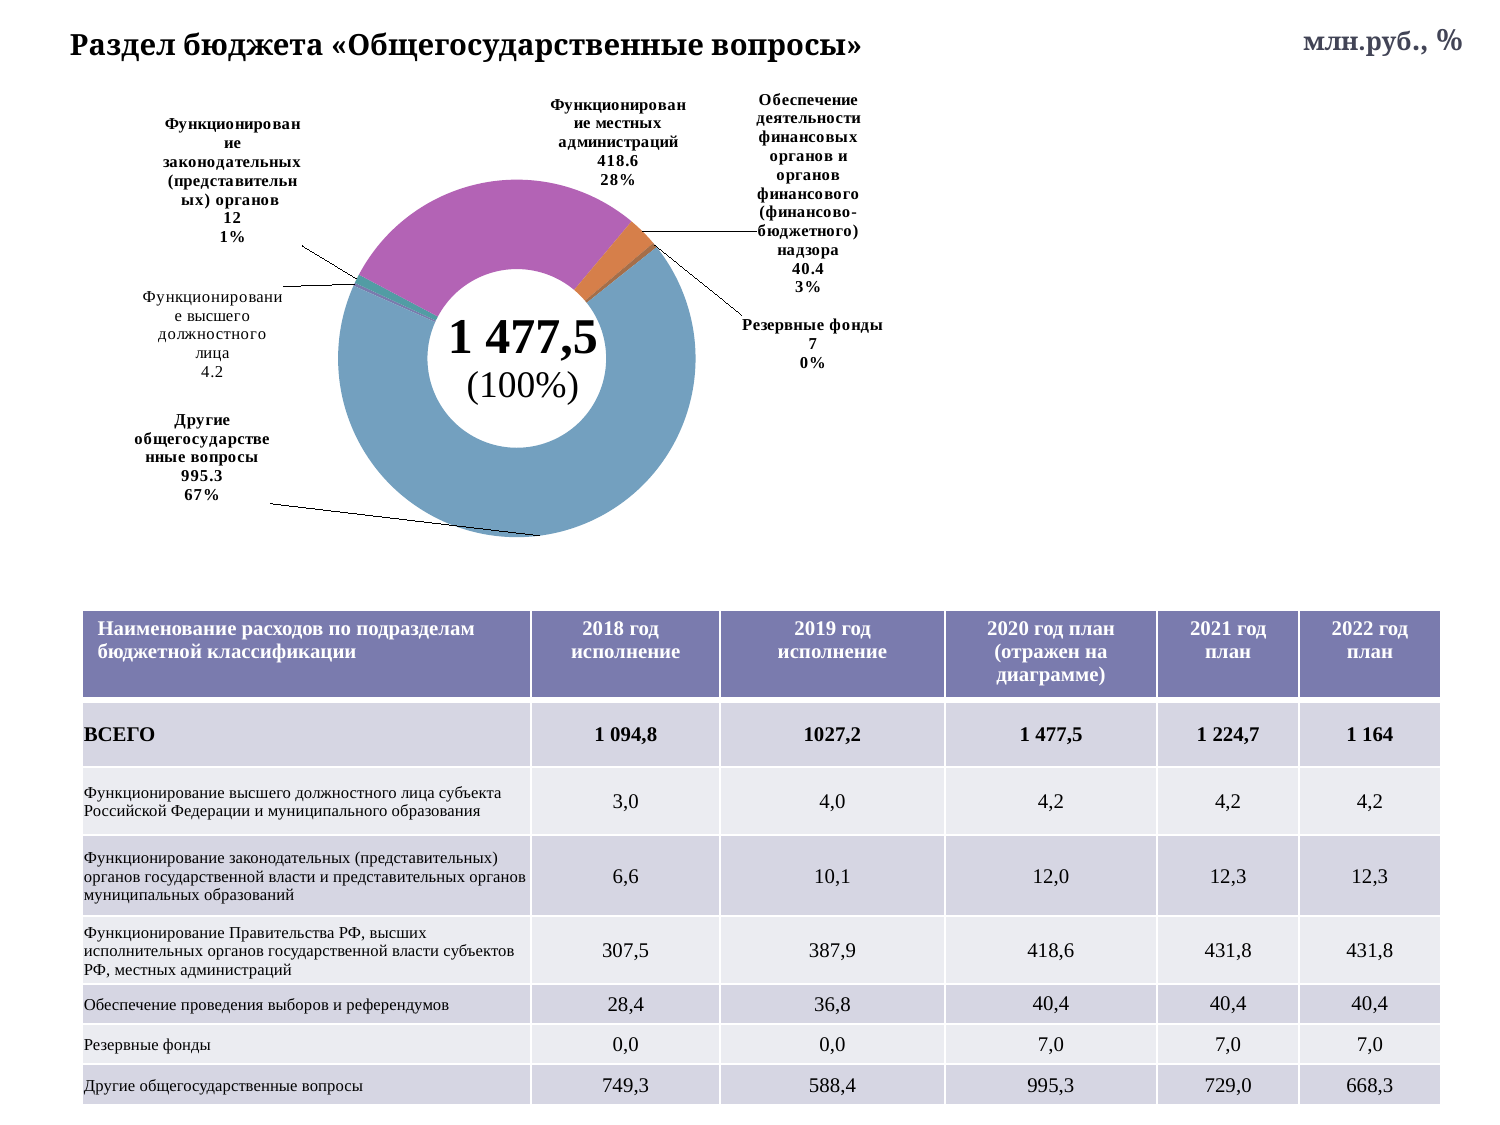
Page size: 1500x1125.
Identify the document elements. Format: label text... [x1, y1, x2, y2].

table_cell 3,0 [532, 768, 719, 834]
table_cell Функционирование высшего должностного лица субъекта Российской Федерации и муниципального образования [83, 768, 530, 834]
table_cell 40,4 [1158, 985, 1298, 1023]
table_cell 1 224,7 [1158, 703, 1298, 766]
table_cell 4,2 [1158, 768, 1298, 834]
table_cell 995,3 [946, 1065, 1156, 1104]
table_cell Функционирование Правительства РФ, высших исполнительных органов государственной власти субъектов РФ, местных администраций [83, 917, 530, 983]
table_cell 1 164 [1300, 703, 1440, 766]
table_cell Другие общегосударственные вопросы [83, 1065, 530, 1104]
table_cell 1027,2 [721, 703, 944, 766]
table_cell 36,8 [721, 985, 944, 1023]
table_cell 431,8 [1158, 917, 1298, 983]
table_header 2018 год исполнение [532, 611, 719, 697]
table_cell 10,1 [721, 836, 944, 915]
table_cell 4,0 [721, 768, 944, 834]
table_cell 0,0 [532, 1025, 719, 1063]
table_cell 749,3 [532, 1065, 719, 1104]
table_cell Резервные фонды [83, 1025, 530, 1063]
table_cell 6,6 [532, 836, 719, 915]
table_header 2020 год план (отражен на диаграмме) [946, 611, 1156, 697]
table_cell 1 477,5 [946, 703, 1156, 766]
table_cell 7,0 [946, 1025, 1156, 1063]
table_cell 0,0 [721, 1025, 944, 1063]
table_cell 387,9 [721, 917, 944, 983]
table_header 2021 год план [1158, 611, 1298, 697]
table_cell 7,0 [1158, 1025, 1298, 1063]
text_box млн.руб., % [1288, 13, 1478, 64]
table_cell 12,3 [1300, 836, 1440, 915]
table_cell 12,0 [946, 836, 1156, 915]
table_cell 7,0 [1300, 1025, 1440, 1063]
table_cell 40,4 [1300, 985, 1440, 1023]
table_header 2019 год исполнение [721, 611, 944, 697]
table_cell 418,6 [946, 917, 1156, 983]
table_cell 4,2 [946, 768, 1156, 834]
table_cell 40,4 [946, 985, 1156, 1023]
table_cell 588,4 [721, 1065, 944, 1104]
chart [59, 77, 951, 563]
table_header 2022 год план [1300, 611, 1440, 697]
table_cell 307,5 [532, 917, 719, 983]
table_cell 431,8 [1300, 917, 1440, 983]
table_cell 668,3 [1300, 1065, 1440, 1104]
table_cell 28,4 [532, 985, 719, 1023]
table_cell Функционирование законодательных (представительных) органов государственной власти и представительных органов муниципальных образований [83, 836, 530, 915]
title Раздел бюджета «Общегосударственные вопросы» [54, 0, 1405, 91]
table_cell Обеспечение проведения выборов и референдумов [83, 985, 530, 1023]
table_cell 4,2 [1300, 768, 1440, 834]
table_header Наименование расходов по подразделам бюджетной классификации [83, 611, 530, 697]
table_cell 1 094,8 [532, 703, 719, 766]
table_cell 12,3 [1158, 836, 1298, 915]
table_cell ВСЕГО [83, 703, 530, 766]
table_cell 729,0 [1158, 1065, 1298, 1104]
